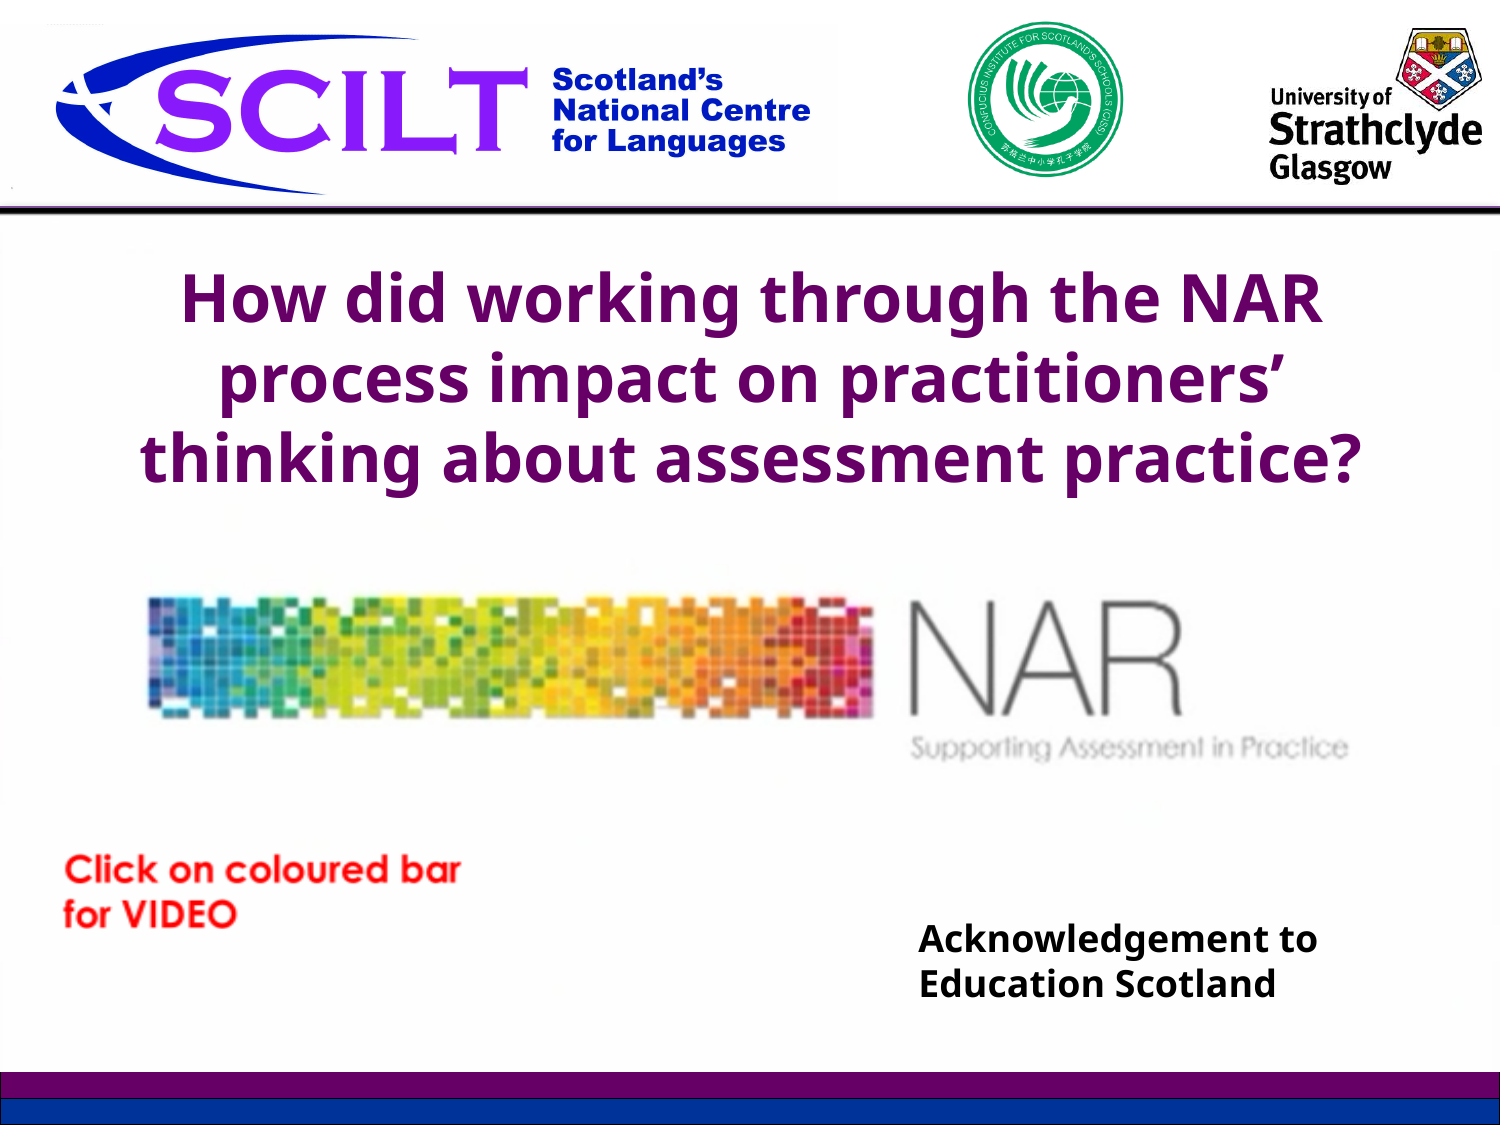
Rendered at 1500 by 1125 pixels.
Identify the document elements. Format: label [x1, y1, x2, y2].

picture [1269, 28, 1482, 185]
picture [0, 24, 838, 205]
list [0, 207, 1500, 1073]
picture [950, 3, 1140, 193]
